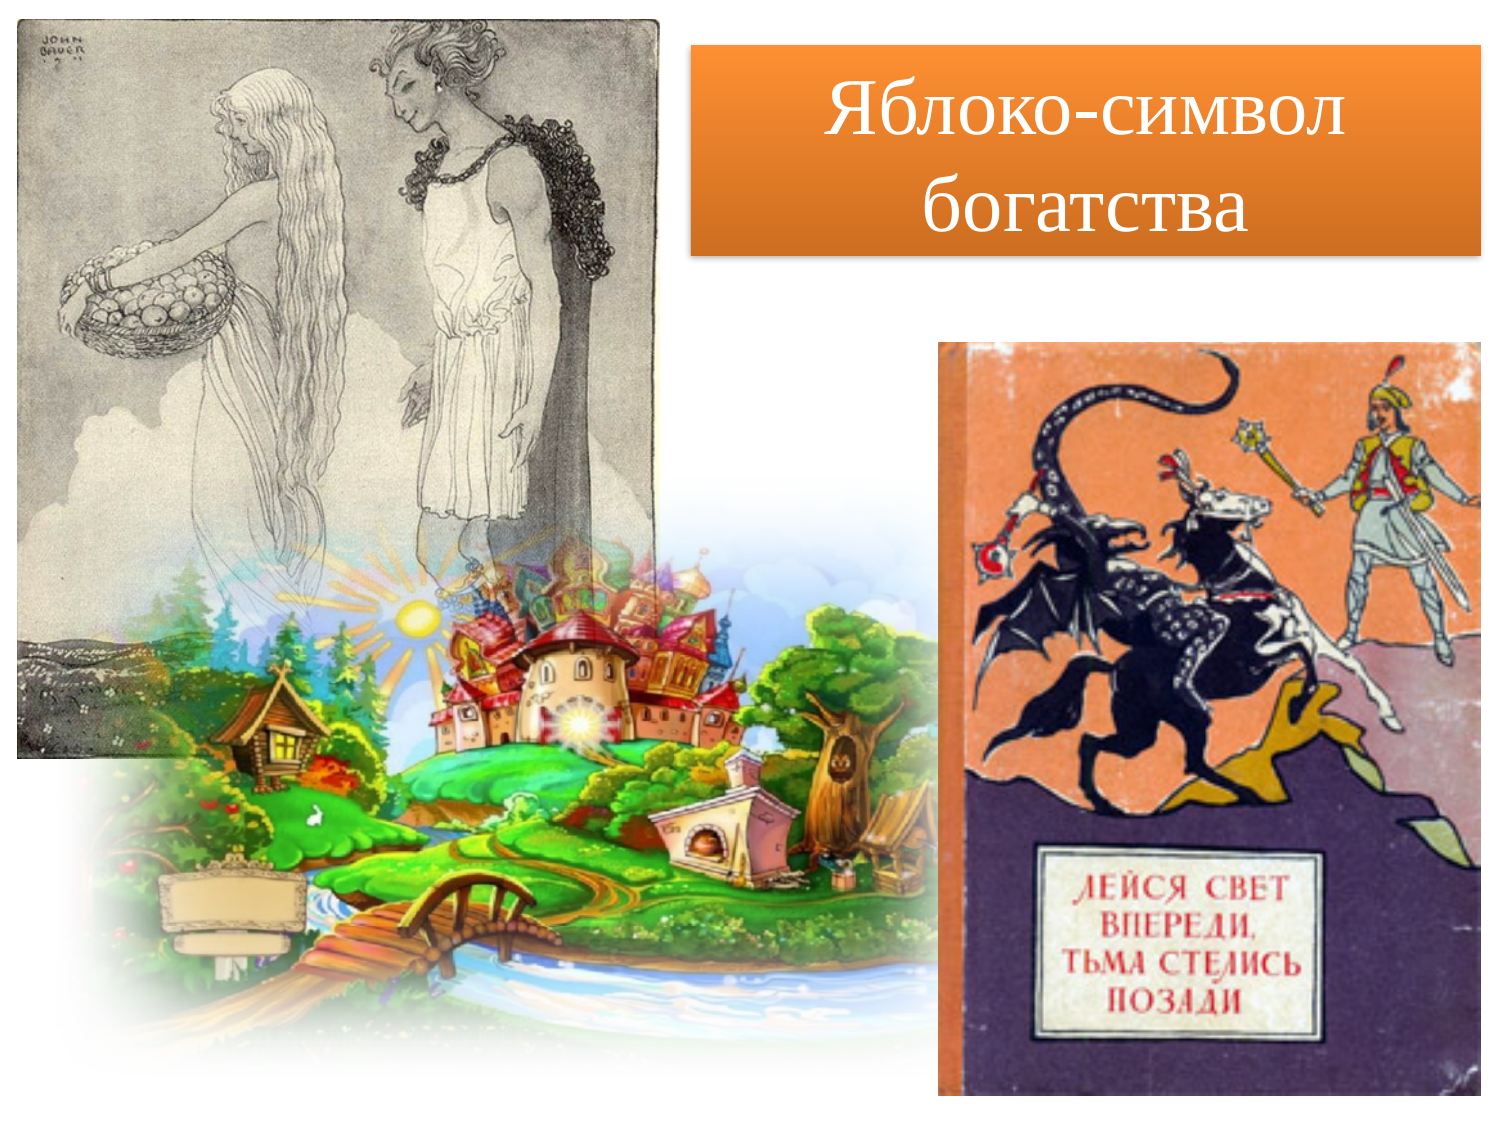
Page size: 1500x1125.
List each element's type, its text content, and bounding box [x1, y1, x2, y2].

picture [938, 341, 1482, 1096]
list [52, 474, 933, 1081]
title Яблоко-символ богатства [690, 45, 1481, 256]
picture [17, 19, 660, 760]
